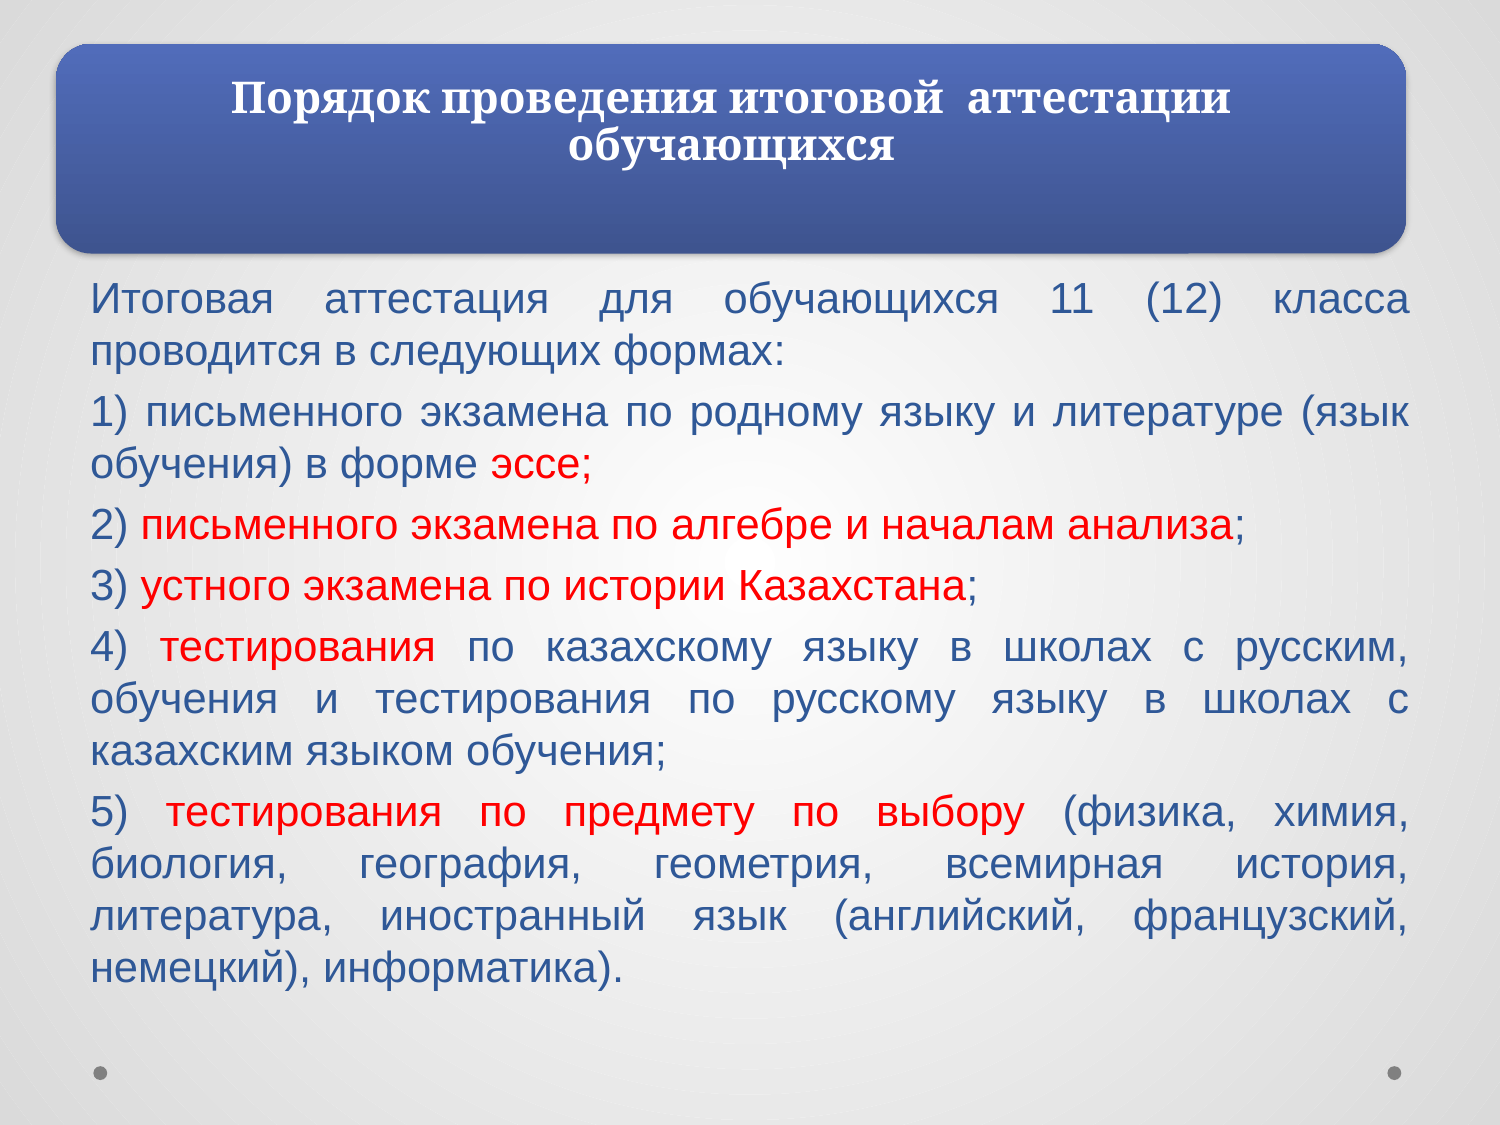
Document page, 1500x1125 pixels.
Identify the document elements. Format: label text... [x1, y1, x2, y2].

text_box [55, 43, 1407, 254]
list Итоговая аттестация для обучающихся 11 (12) класса проводится в следующих формах: 1) письменного экзамена по родному языку и литературе (язык обучения) в форме эссе; 2) письменного экзамена по алгебре и началам анализа; 3) устного экзамена по истории Казахстана; 4) тестирования по казахскому языку в школах с русским, обучения и тестирования по русскому языку в школах с казахским языком обучения; 5) тестирования по предмету по выбору (физика, химия, биология, география, геометрия, всемирная история, литература, иностранный язык (английский, французский, немецкий), информатика). [75, 262, 1425, 1005]
